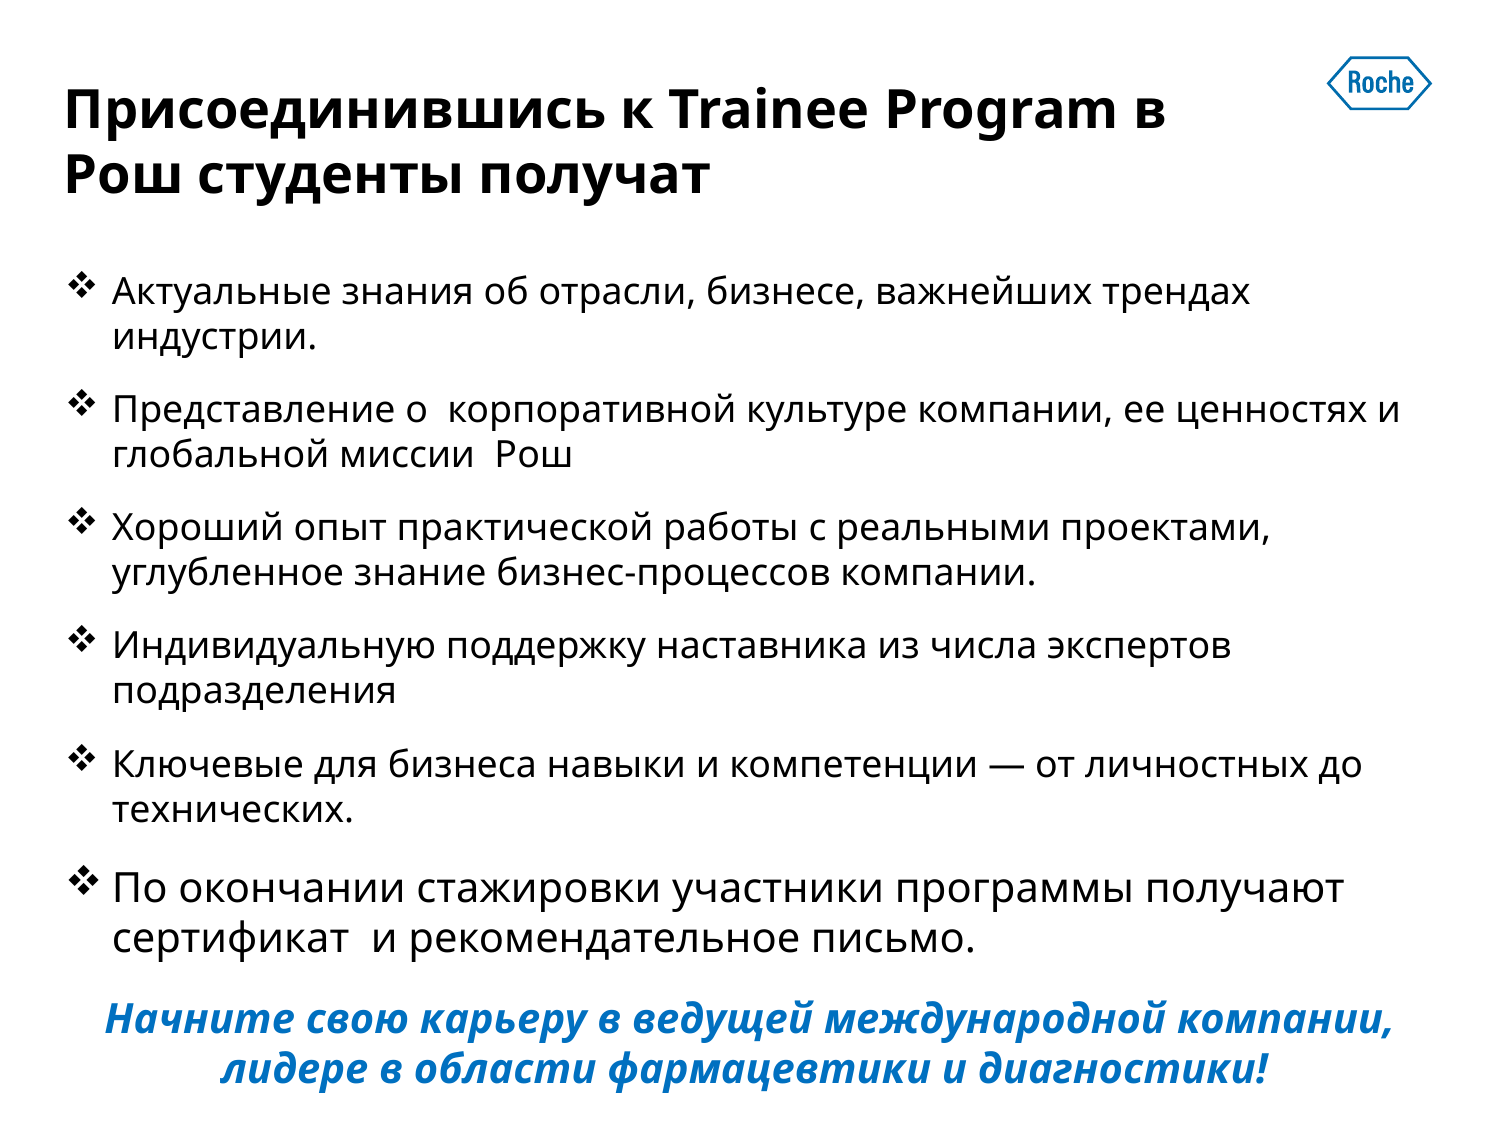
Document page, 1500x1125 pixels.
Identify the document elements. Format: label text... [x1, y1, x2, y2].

list Актуальные знания об отрасли, бизнесе, важнейших трендах индустрии. Представление о корпоративной культуре компании, ее ценностях и глобальной миссии Рош Хороший опыт практической работы с реальными проектами, углубленное знание бизнес-процессов компании. Индивидуальную поддержку наставника из числа экспертов подразделения Ключевые для бизнеса навыки и компетенции — от личностных до технических. По окончании стажировки участники программы получают сертификат и рекомендательное письмо. Начните свою карьеру в ведущей международной компании, лидере в области фармацевтики и диагностики! [64, 267, 1436, 1001]
title Присоединившись к Trainee Program в Рош студенты получат [63, 74, 1272, 290]
